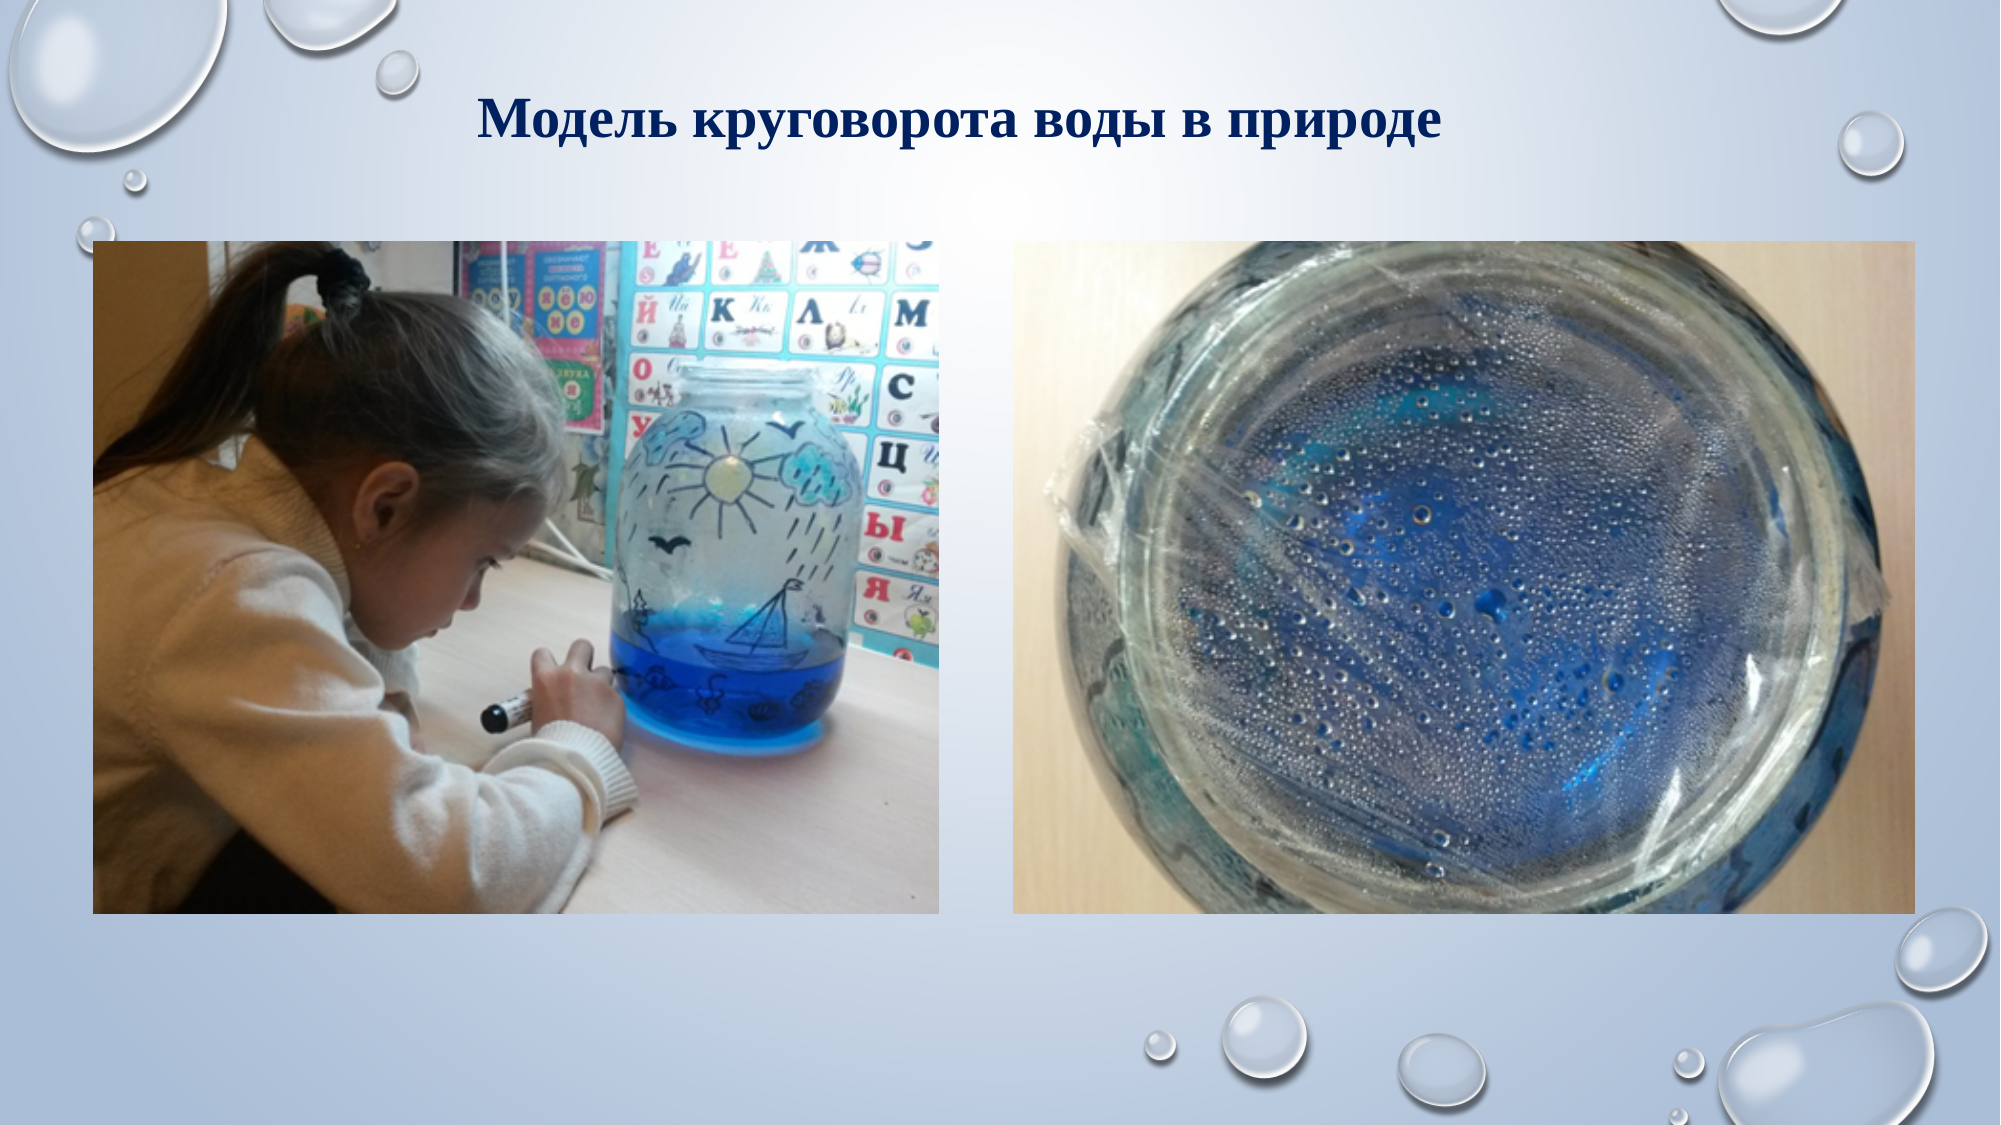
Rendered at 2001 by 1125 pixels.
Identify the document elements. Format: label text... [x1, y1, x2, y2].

picture [0, 0, 2000, 1125]
text_box Модель круговорота воды в природе [456, 71, 1463, 157]
